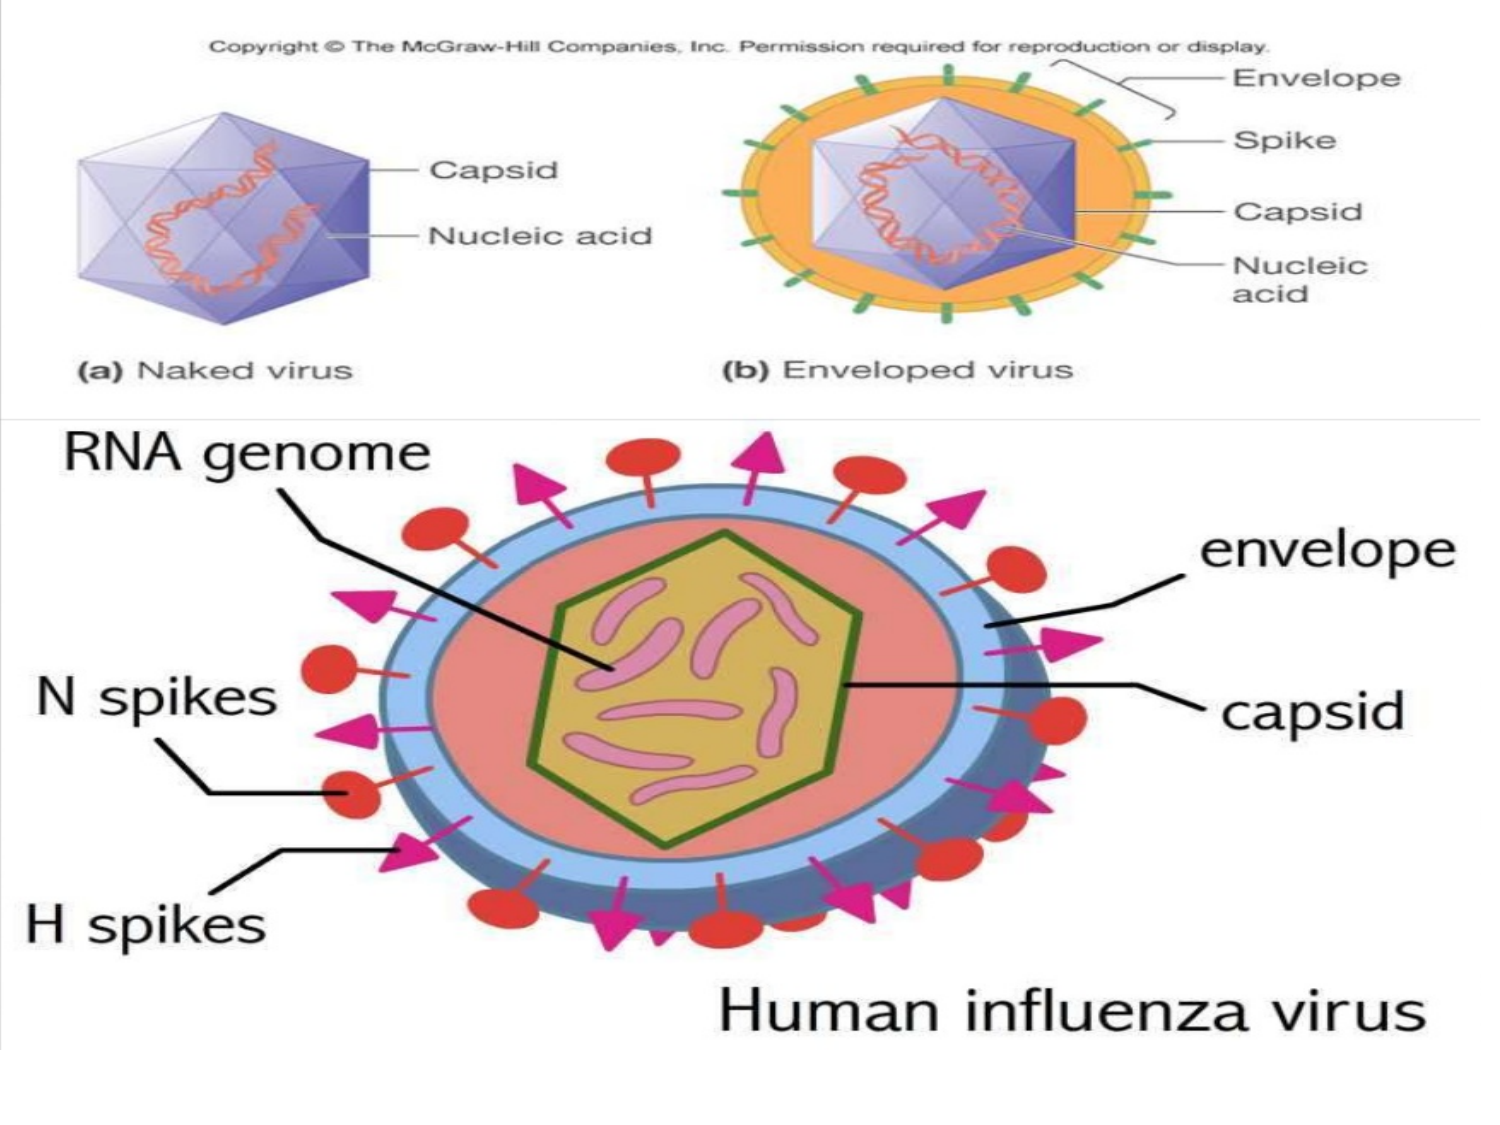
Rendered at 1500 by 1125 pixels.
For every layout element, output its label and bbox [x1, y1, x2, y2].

list [0, 0, 1481, 1051]
